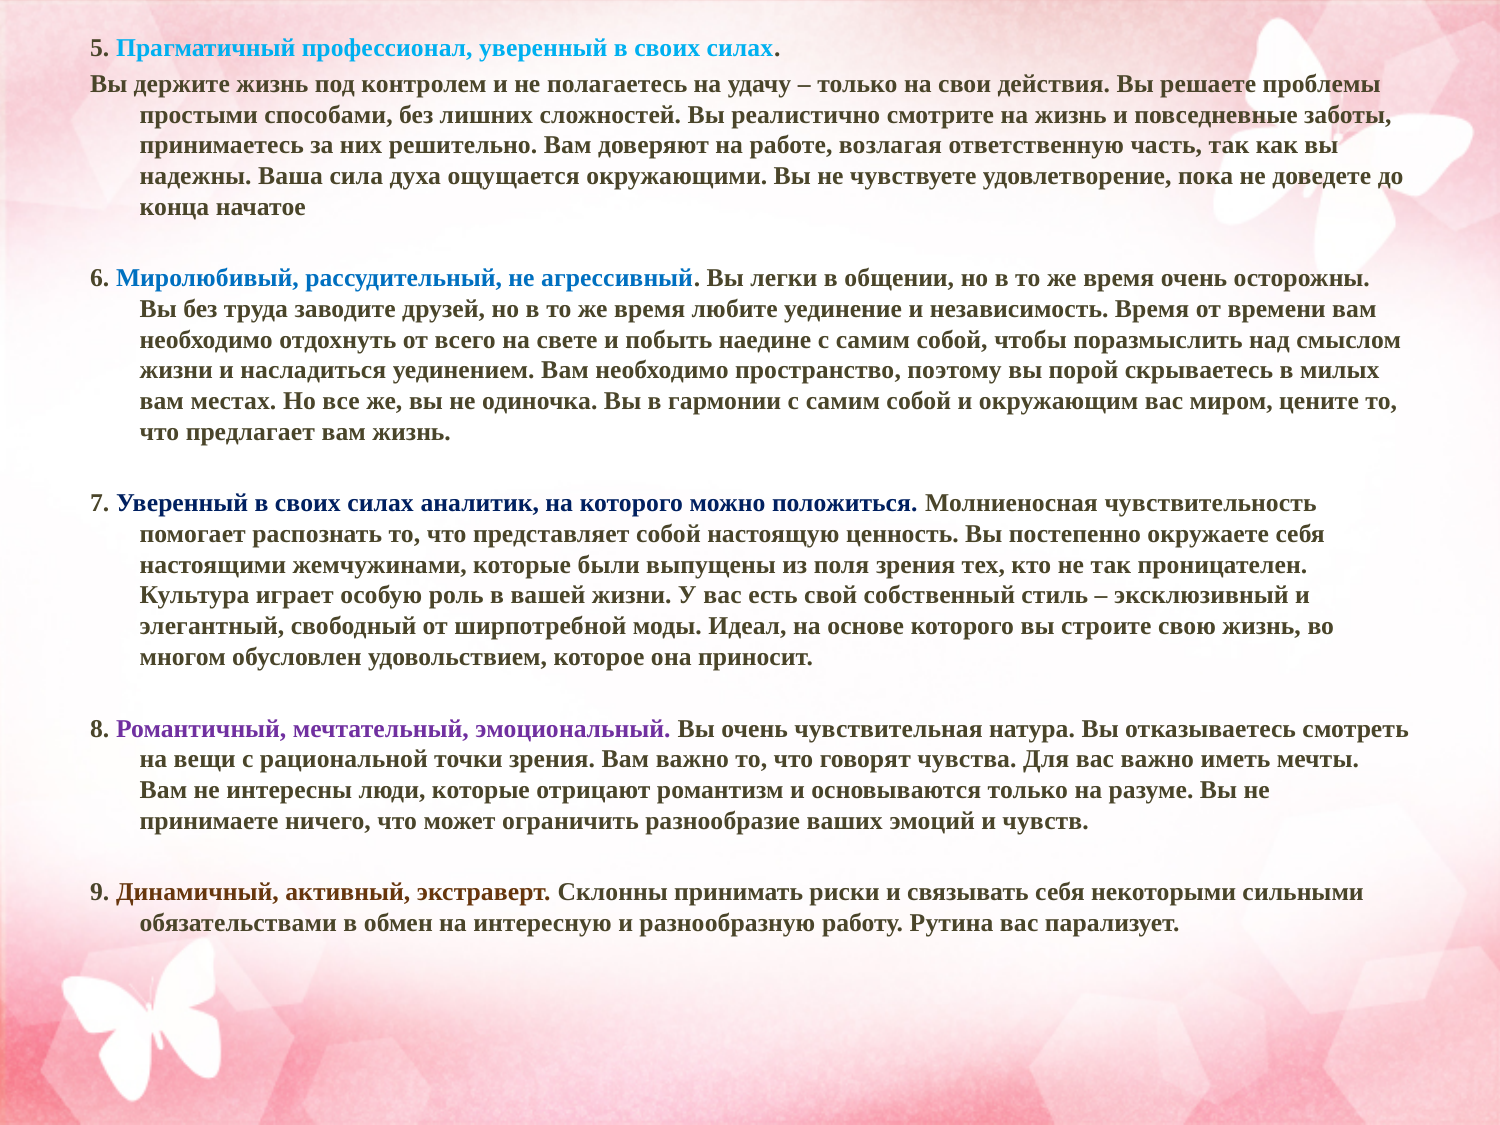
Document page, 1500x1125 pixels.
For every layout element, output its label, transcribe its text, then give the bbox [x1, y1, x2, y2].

picture [0, 0, 1500, 1125]
list 5. Прагматичный профессионал, уверенный в своих силах. Вы держите жизнь под контролем и не полагаетесь на удачу – только на свои действия. Вы решаете проблемы простыми способами, без лишних сложностей. Вы реалистично смотрите на жизнь и повседневные заботы, принимаетесь за них решительно. Вам доверяют на работе, возлагая ответственную часть, так как вы надежны. Ваша сила духа ощущается окружающими. Вы не чувствуете удовлетворение, пока не доведете до конца начатое 6. Миролюбивый, рассудительный, не агрессивный. Вы легки в общении, но в то же время очень осторожны. Вы без труда заводите друзей, но в то же время любите уединение и независимость. Время от времени вам необходимо отдохнуть от всего на свете и побыть наедине с самим собой, чтобы поразмыслить над смыслом жизни и насладиться уединением. Вам необходимо пространство, поэтому вы порой скрываетесь в милых вам местах. Но все же, вы не одиночка. Вы в гармонии с самим собой и окружающим вас миром, цените то, что предлагает вам жизнь. 7. Уверенный в своих силах аналитик, на которого можно положиться. Молниеносная чувствительность помогает распознать то, что представляет собой настоящую ценность. Вы постепенно окружаете себя настоящими жемчужинами, которые были выпущены из поля зрения тех, кто не так проницателен. Культура играет особую роль в вашей жизни. У вас есть свой собственный стиль – эксклюзивный и элегантный, свободный от ширпотребной моды. Идеал, на основе которого вы строите свою жизнь, во многом обусловлен удовольствием, которое она приносит. 8. Романтичный, мечтательный, эмоциональный. Вы очень чувствительная натура. Вы отказываетесь смотреть на вещи с рациональной точки зрения. Вам важно то, что говорят чувства. Для вас важно иметь мечты. Вам не интересны люди, которые отрицают романтизм и основываются только на разуме. Вы не принимаете ничего, что может ограничить разнообразие ваших эмоций и чувств. 9. Динамичный, активный, экстраверт. Склонны принимать риски и связывать себя некоторыми сильными обязательствами в обмен на интересную и разнообразную работу. Рутина вас парализует. [75, 23, 1425, 1005]
